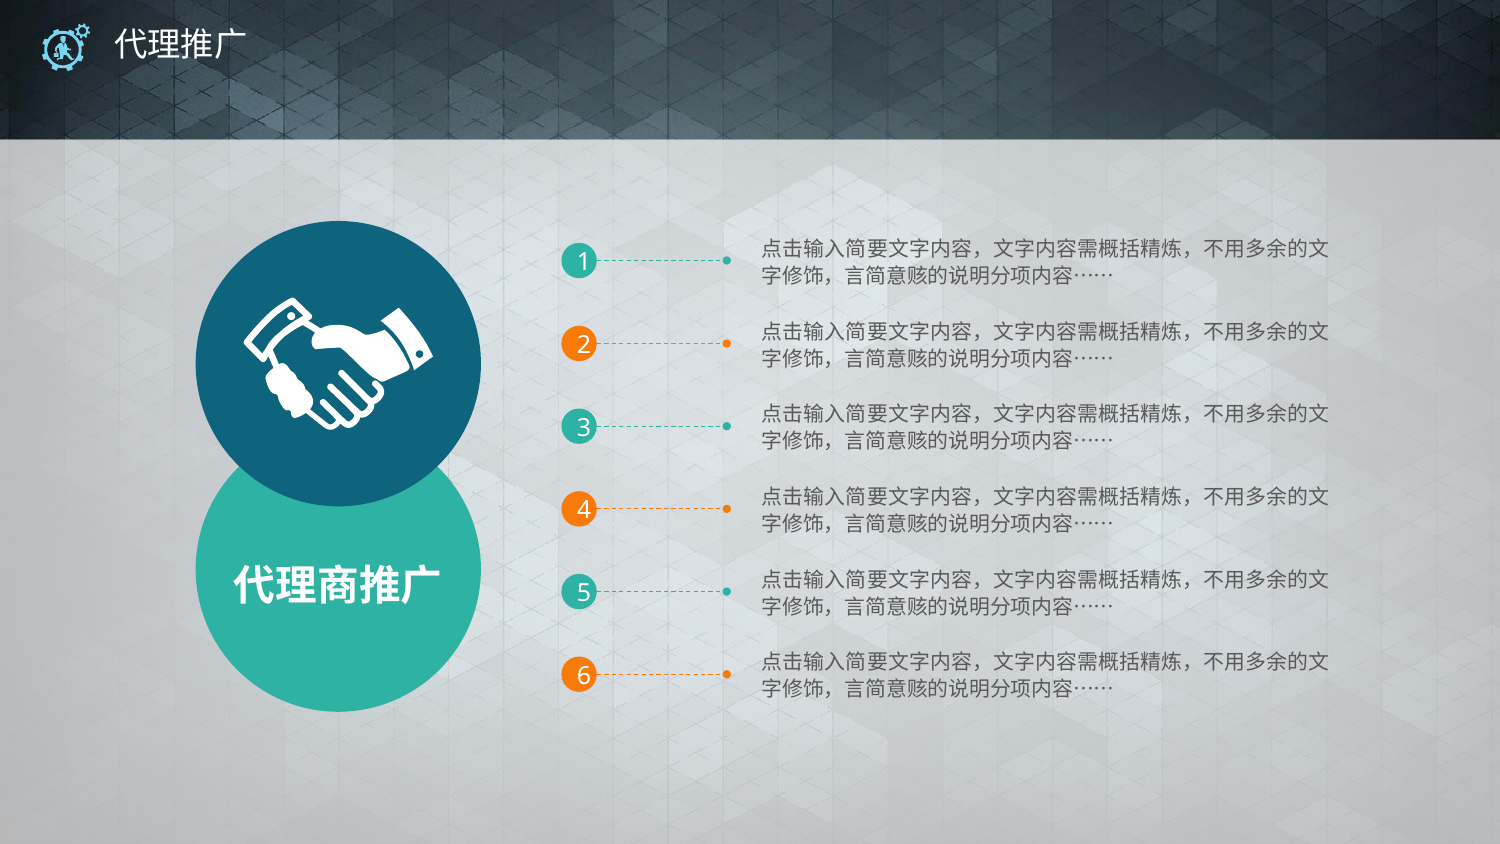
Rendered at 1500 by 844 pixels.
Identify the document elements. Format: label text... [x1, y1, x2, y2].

text_box 4 [559, 489, 599, 529]
text_box 点击输入简要文字内容，文字内容需概括精炼，不用多余的文字修饰，言简意赅的说明分项内容…… [761, 646, 1329, 702]
text_box 点击输入简要文字内容，文字内容需概括精炼，不用多余的文字修饰，言简意赅的说明分项内容…… [761, 481, 1329, 536]
text_box 1 [559, 240, 599, 281]
text_box 代理商推广 [223, 558, 454, 609]
picture [0, 0, 1500, 844]
text_box [380, 307, 433, 371]
text_box 点击输入简要文字内容，文字内容需概括精炼，不用多余的文字修饰，言简意赅的说明分项内容…… [761, 398, 1329, 454]
text_box 2 [559, 323, 599, 364]
text_box 点击输入简要文字内容，文字内容需概括精炼，不用多余的文字修饰，言简意赅的说明分项内容…… [761, 564, 1329, 619]
title 代理推广 [99, 20, 550, 66]
text_box 点击输入简要文字内容，文字内容需概括精炼，不用多余的文字修饰，言简意赅的说明分项内容…… [761, 316, 1329, 371]
text_box [243, 297, 410, 430]
text_box [193, 467, 484, 714]
text_box 6 [559, 654, 599, 695]
text_box 3 [559, 406, 599, 446]
text_box [41, 23, 91, 72]
text_box [193, 218, 484, 509]
text_box 点击输入简要文字内容，文字内容需概括精炼，不用多余的文字修饰，言简意赅的说明分项内容…… [761, 233, 1329, 288]
text_box 5 [559, 571, 599, 612]
